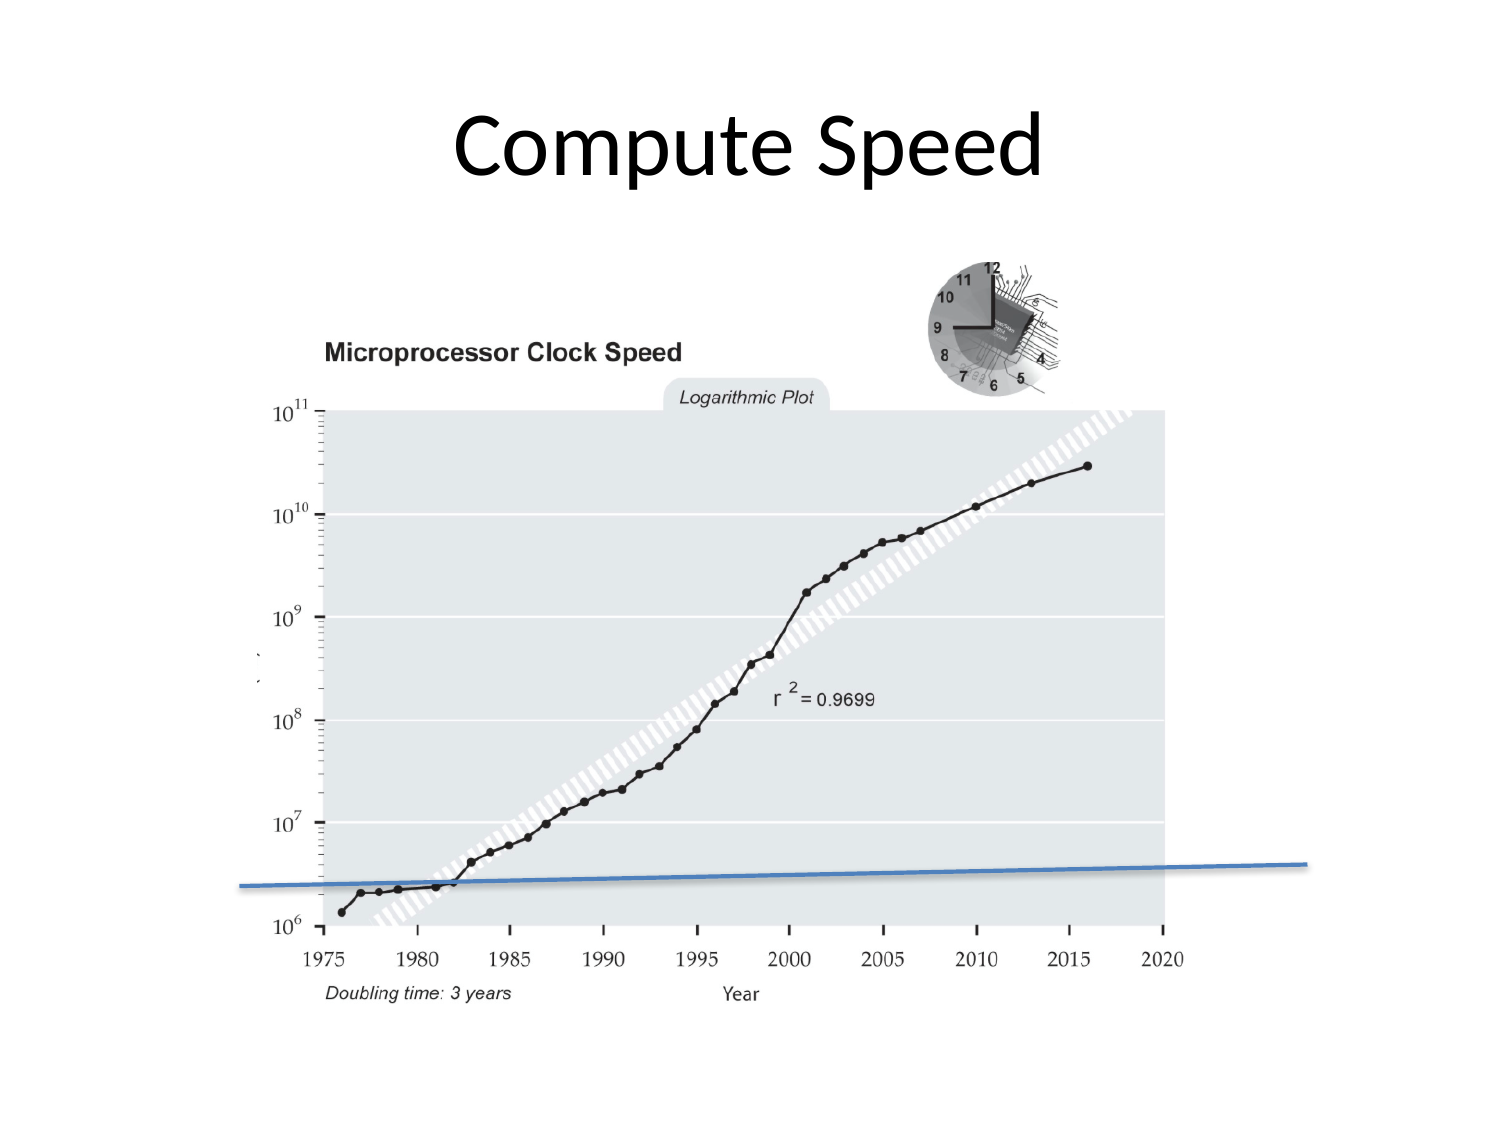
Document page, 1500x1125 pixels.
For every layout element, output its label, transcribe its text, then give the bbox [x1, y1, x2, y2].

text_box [239, 864, 1308, 887]
title Compute Speed [75, 45, 1425, 233]
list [74, 262, 1426, 1006]
